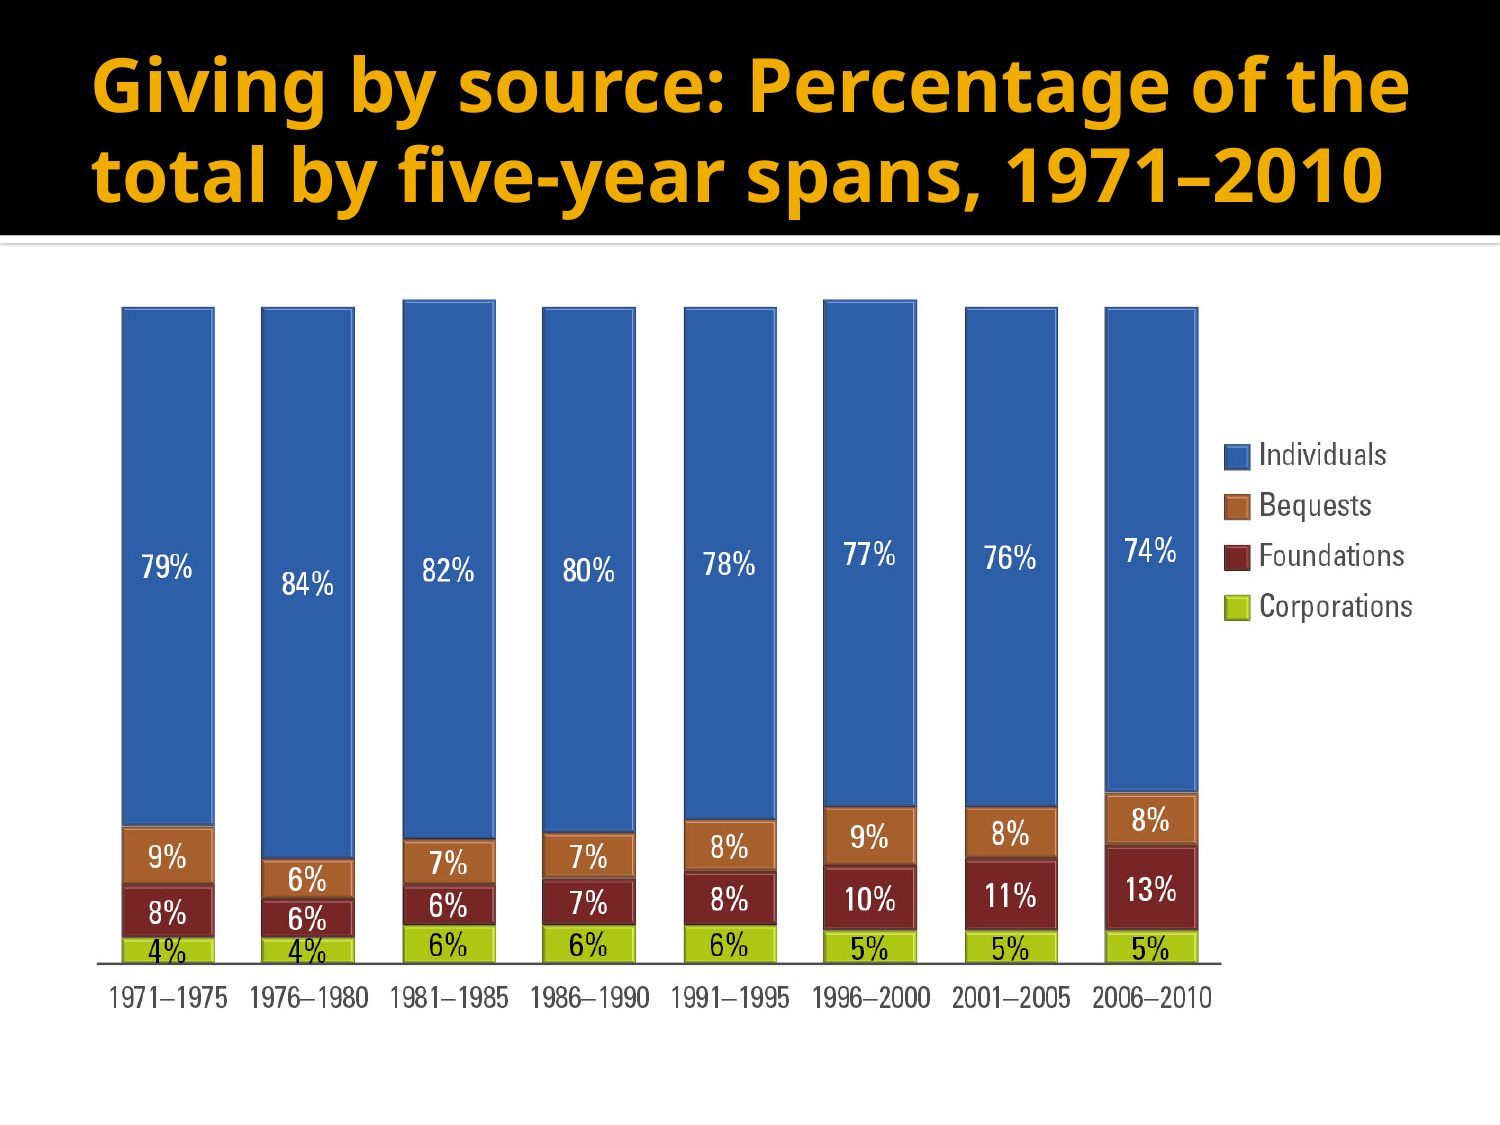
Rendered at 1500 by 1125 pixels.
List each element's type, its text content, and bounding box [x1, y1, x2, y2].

title Giving by source: Percentage of the total by five-year spans, 1971–2010 [75, 24, 1425, 231]
picture [69, 281, 1428, 1018]
